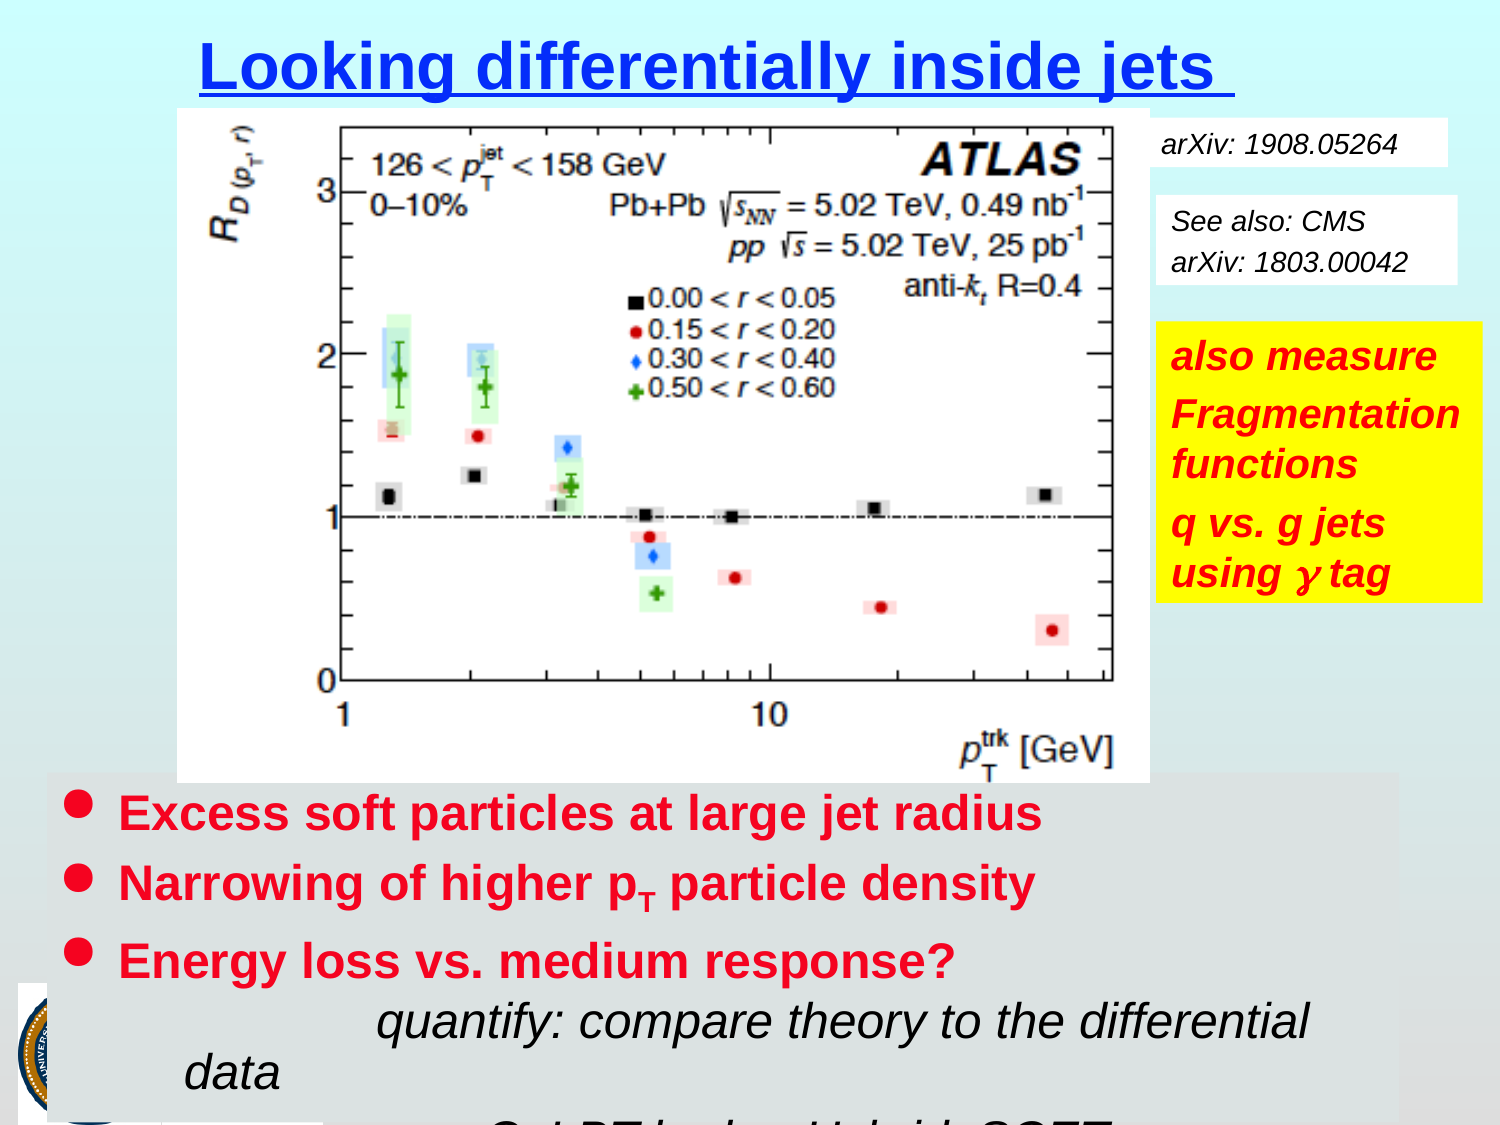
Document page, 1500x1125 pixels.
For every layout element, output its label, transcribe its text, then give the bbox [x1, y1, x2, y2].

list Excess soft particles at large jet radius Narrowing of higher pT particle density Energy loss vs. medium response? quantify: compare theory to the differential data CoLBT-hydro, Hybrid, SCETG [46, 772, 1400, 1123]
text_box also measure Fragmentation functions q vs. g jets using g tag [1156, 321, 1483, 603]
picture [176, 108, 1151, 783]
picture [18, 983, 161, 1125]
text_box arXiv: 1908.05264 [1155, 117, 1448, 168]
text_box See also: CMS arXiv: 1803.00042 [1156, 194, 1458, 286]
title Looking differentially inside jets [46, 24, 1387, 101]
